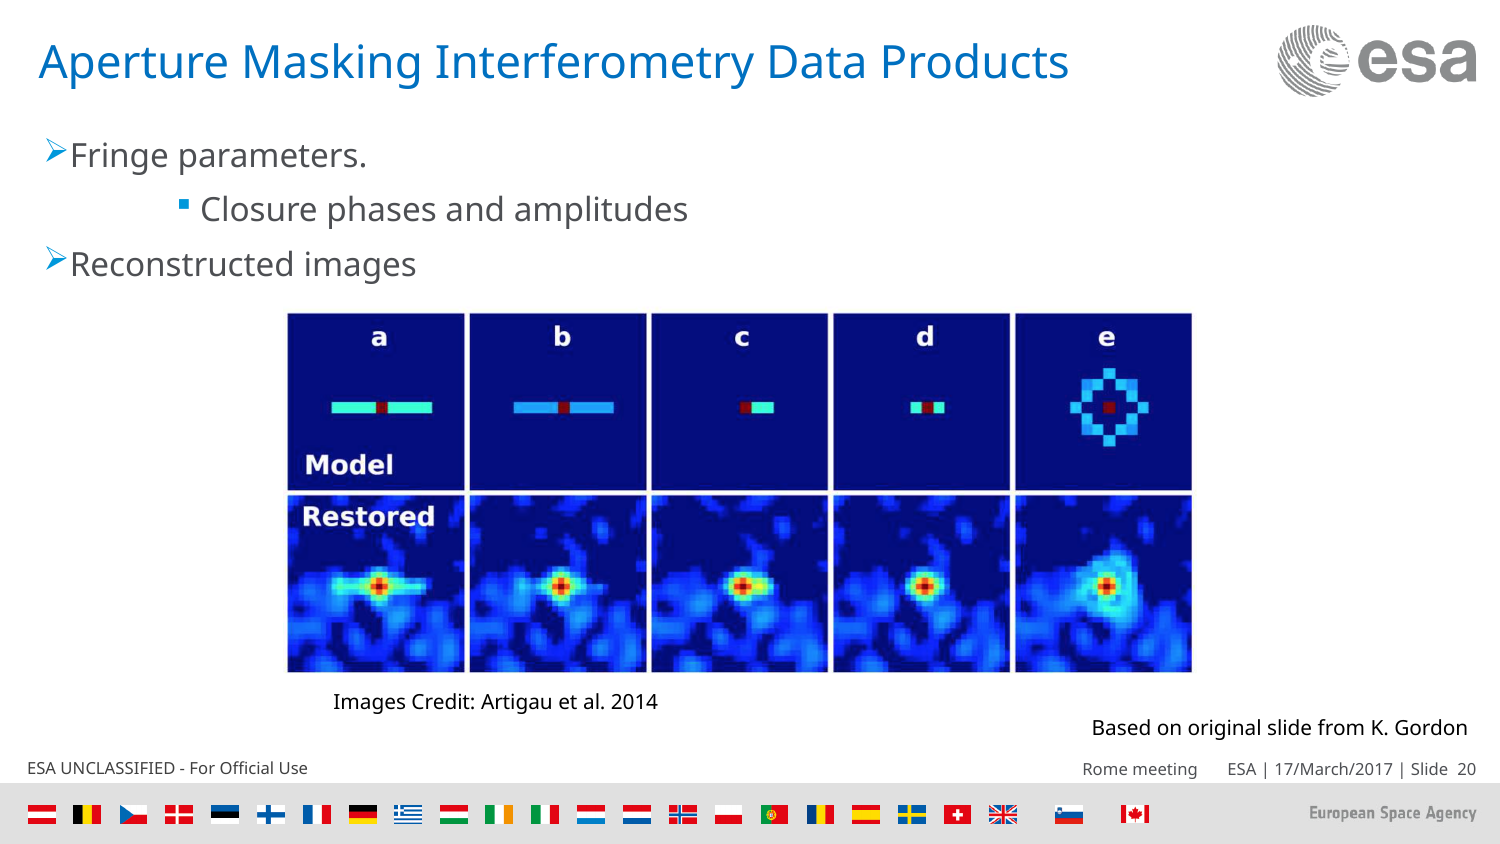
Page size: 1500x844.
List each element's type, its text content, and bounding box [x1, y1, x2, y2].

picture [278, 304, 1197, 680]
list Fringe parameters. Closure phases and amplitudes Reconstructed images [28, 119, 1464, 747]
text_box Based on original slide from K. Gordon [1076, 707, 1484, 748]
text_box Images Credit: Artigau et al. 2014 [318, 688, 685, 721]
title Aperture Masking Interferometry Data Products [23, 24, 1201, 96]
picture [0, 783, 1500, 844]
picture [1277, 25, 1477, 109]
